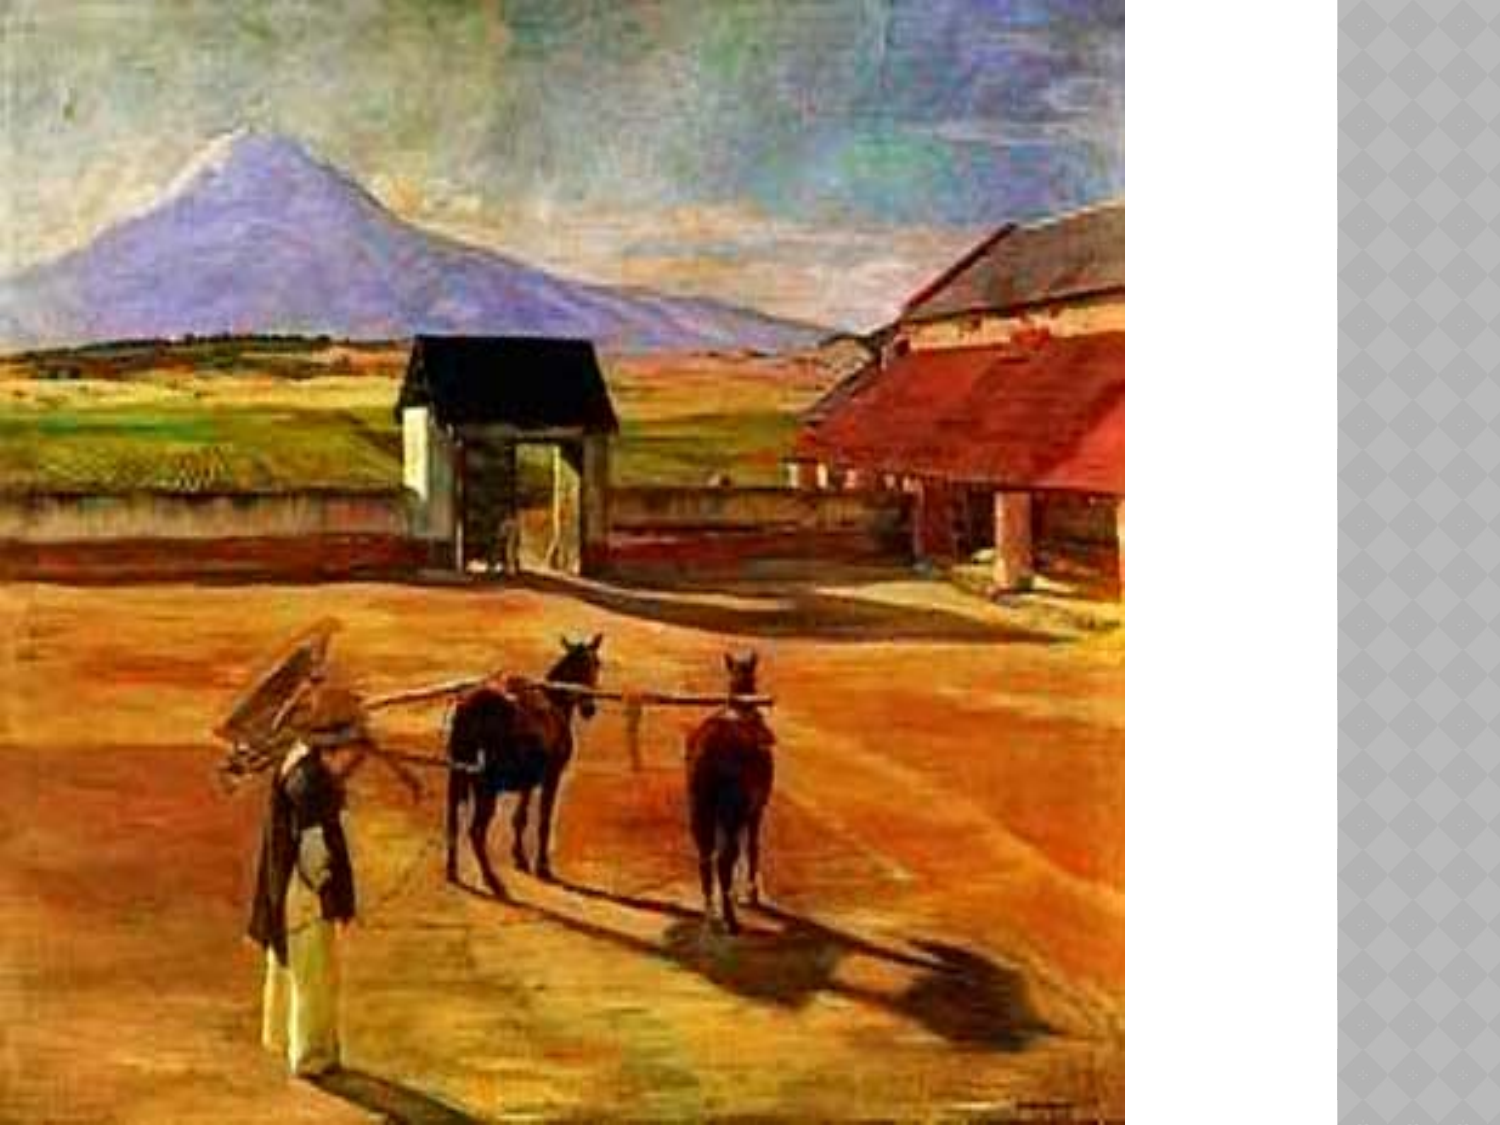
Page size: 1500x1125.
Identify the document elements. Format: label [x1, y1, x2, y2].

picture [0, 0, 1126, 1125]
